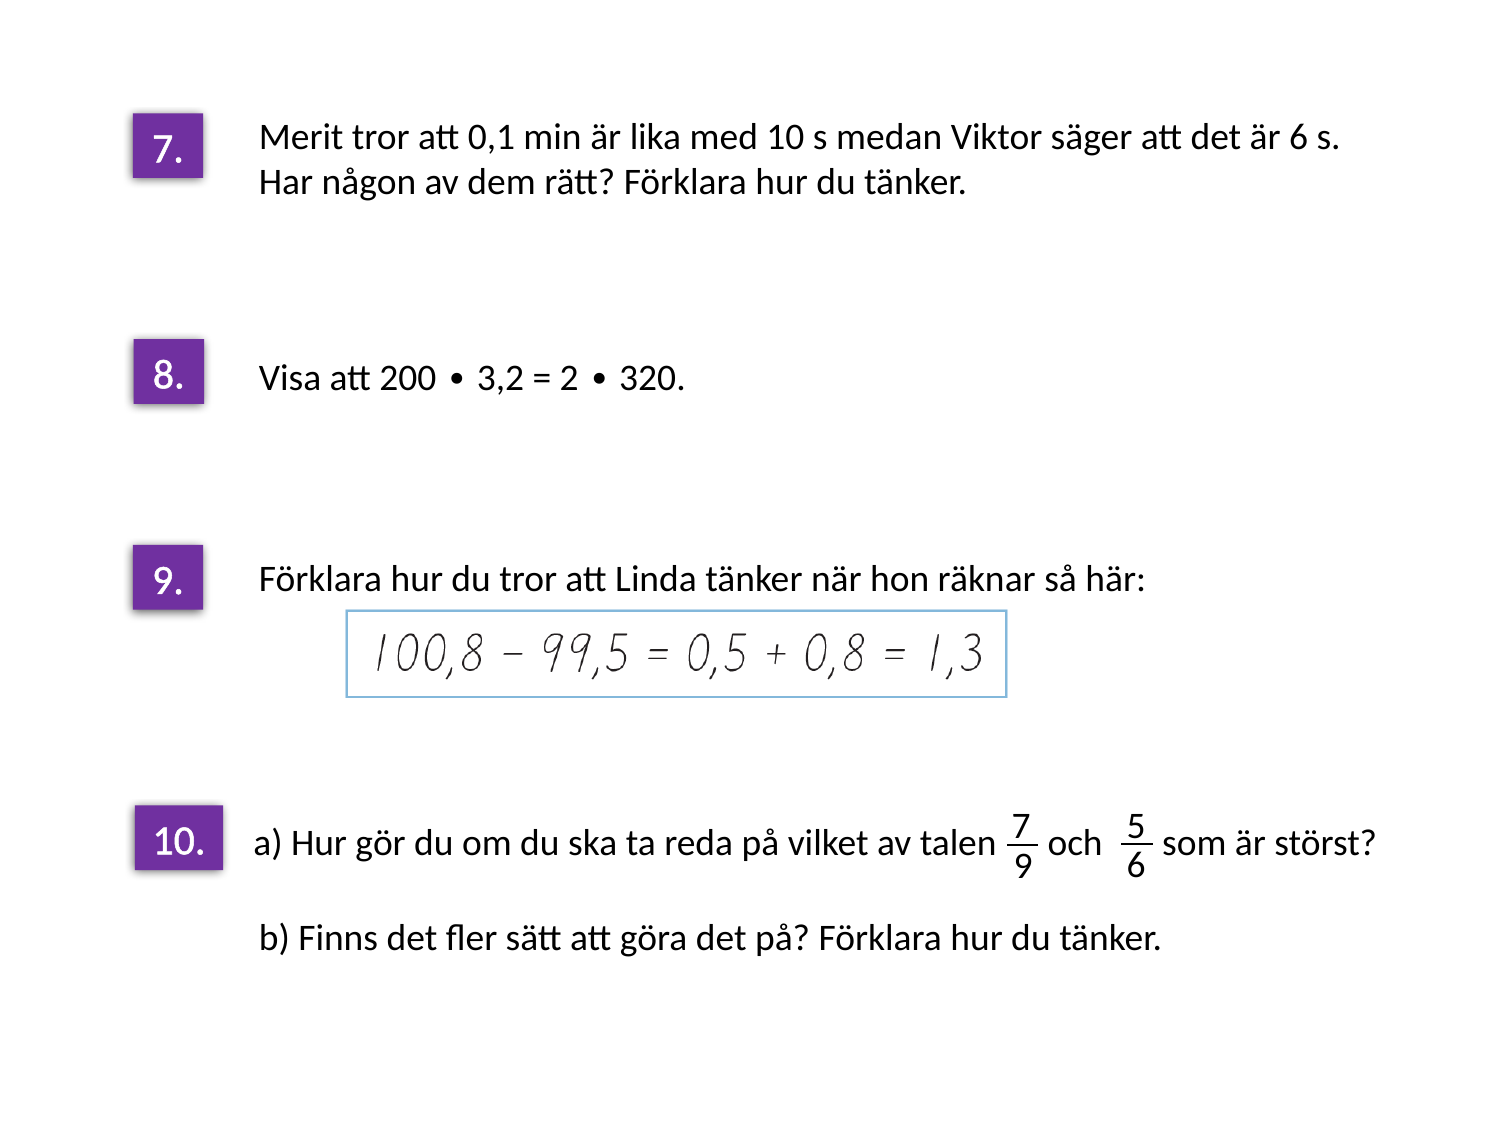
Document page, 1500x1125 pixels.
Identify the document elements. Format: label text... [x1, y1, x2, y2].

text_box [238, 793, 1412, 895]
text_box 7. [132, 113, 204, 178]
text_box Visa att 200 ∙ 3,2 = 2 ∙ 320. [244, 345, 1214, 406]
text_box b) Finns det fler sätt att göra det på? Förklara hur du tänker. [244, 905, 1342, 966]
text_box 10. [134, 805, 224, 871]
text_box 8. [133, 339, 205, 404]
text_box Förklara hur du tror att Linda tänker när hon räknar så här: [244, 546, 1296, 606]
text_box 9. [132, 544, 204, 610]
picture [342, 606, 1011, 700]
text_box Merit tror att 0,1 min är lika med 10 s medan Viktor säger att det är 6 s. Har någon av dem rätt? Förklara hur du tänker. [244, 104, 1412, 210]
